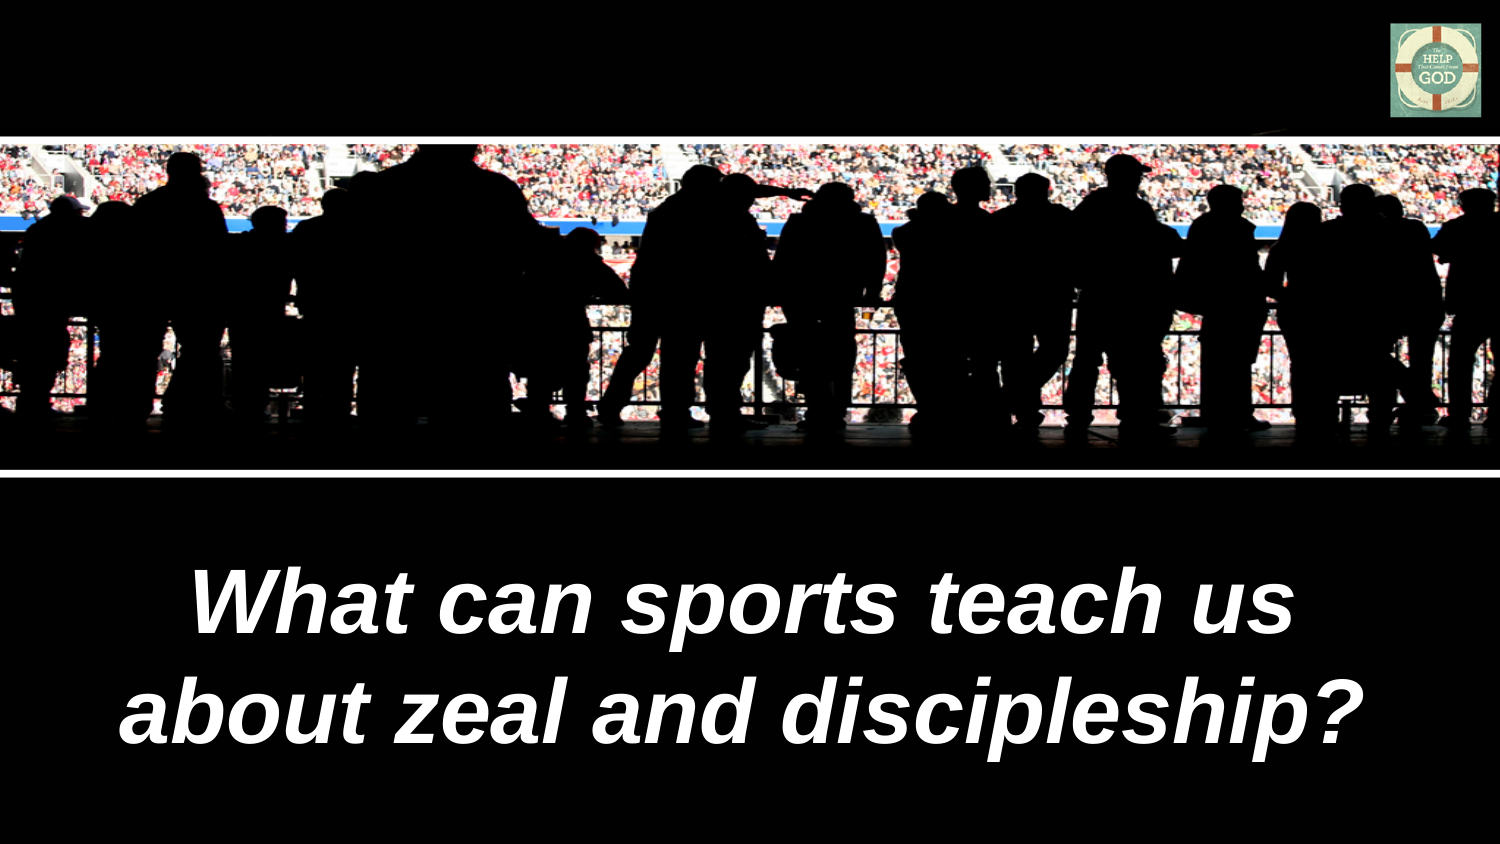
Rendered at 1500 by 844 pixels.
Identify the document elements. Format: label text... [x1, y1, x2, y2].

picture [0, 0, 1500, 844]
title What can sports teach us about zeal and discipleship? [50, 487, 1438, 816]
